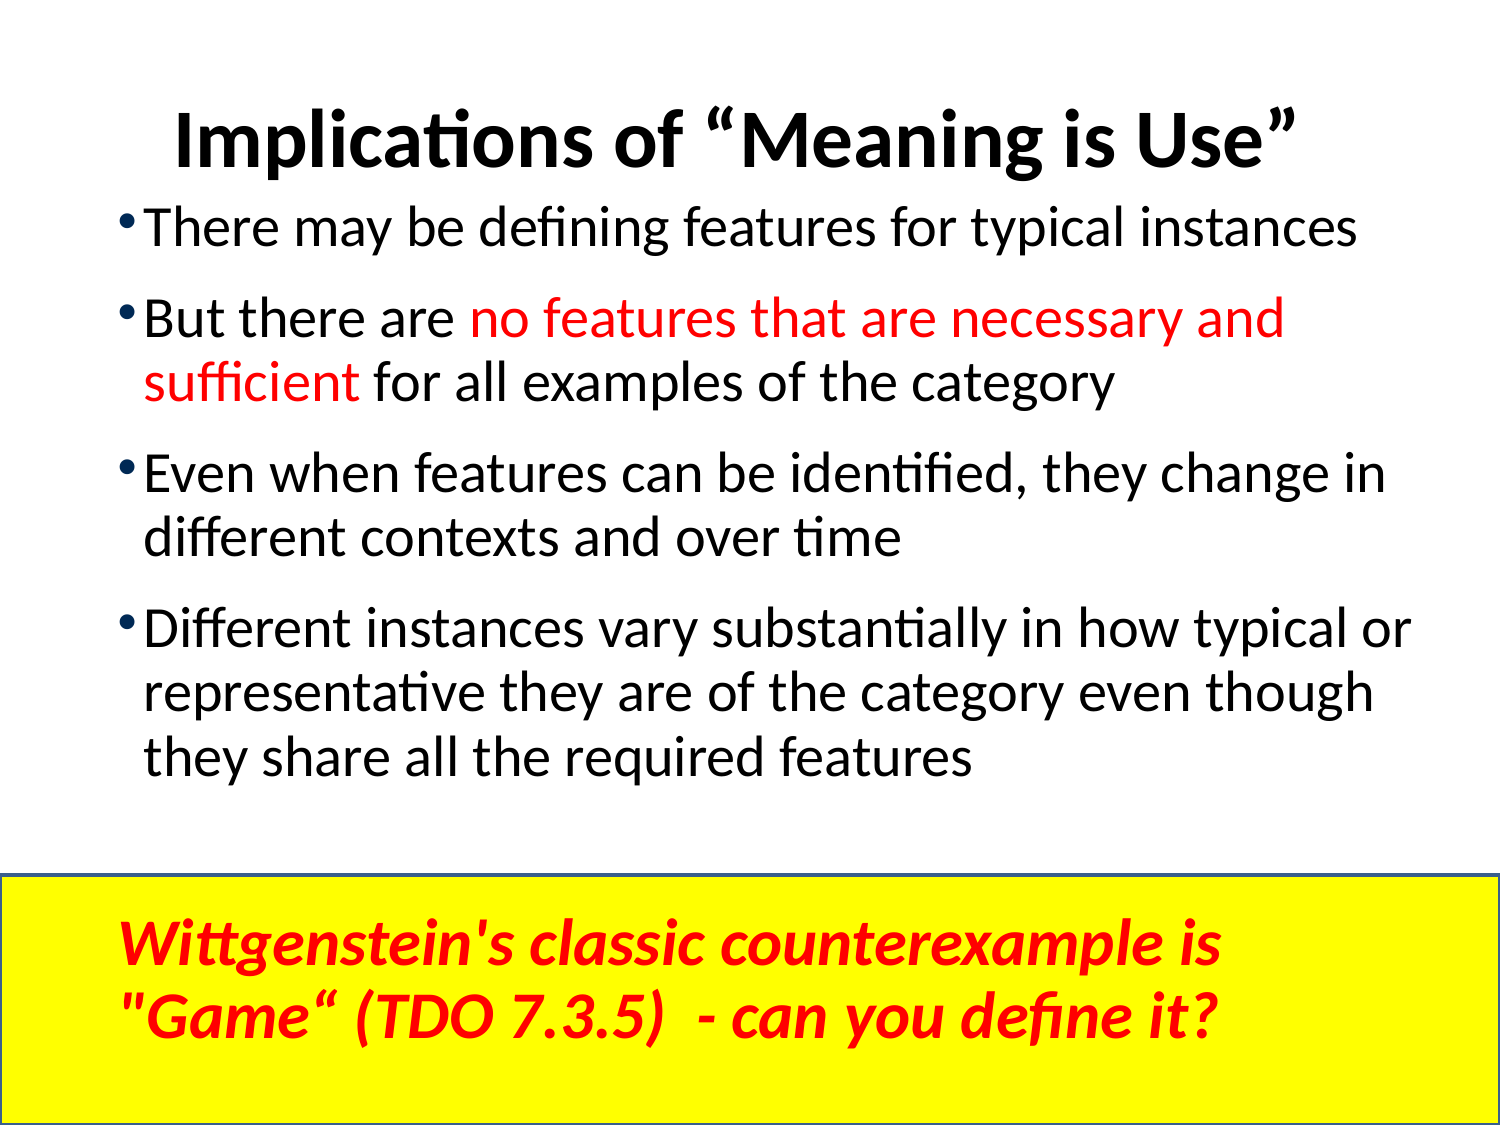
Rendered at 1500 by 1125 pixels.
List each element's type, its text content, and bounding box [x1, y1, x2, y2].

text_box [0, 873, 1500, 1125]
text_box There may be defining features for typical instances But there are no features that are necessary and sufficient for all examples of the category Even when features can be identified, they change in different contexts and over time Different instances vary substantially in how typical or representative they are of the category even though they share all the required features Wittgenstein's classic counterexample is "Game“ (TDO 7.3.5) - can you define it? [102, 187, 1441, 1061]
title Implications of “Meaning is Use” [62, 42, 1413, 238]
